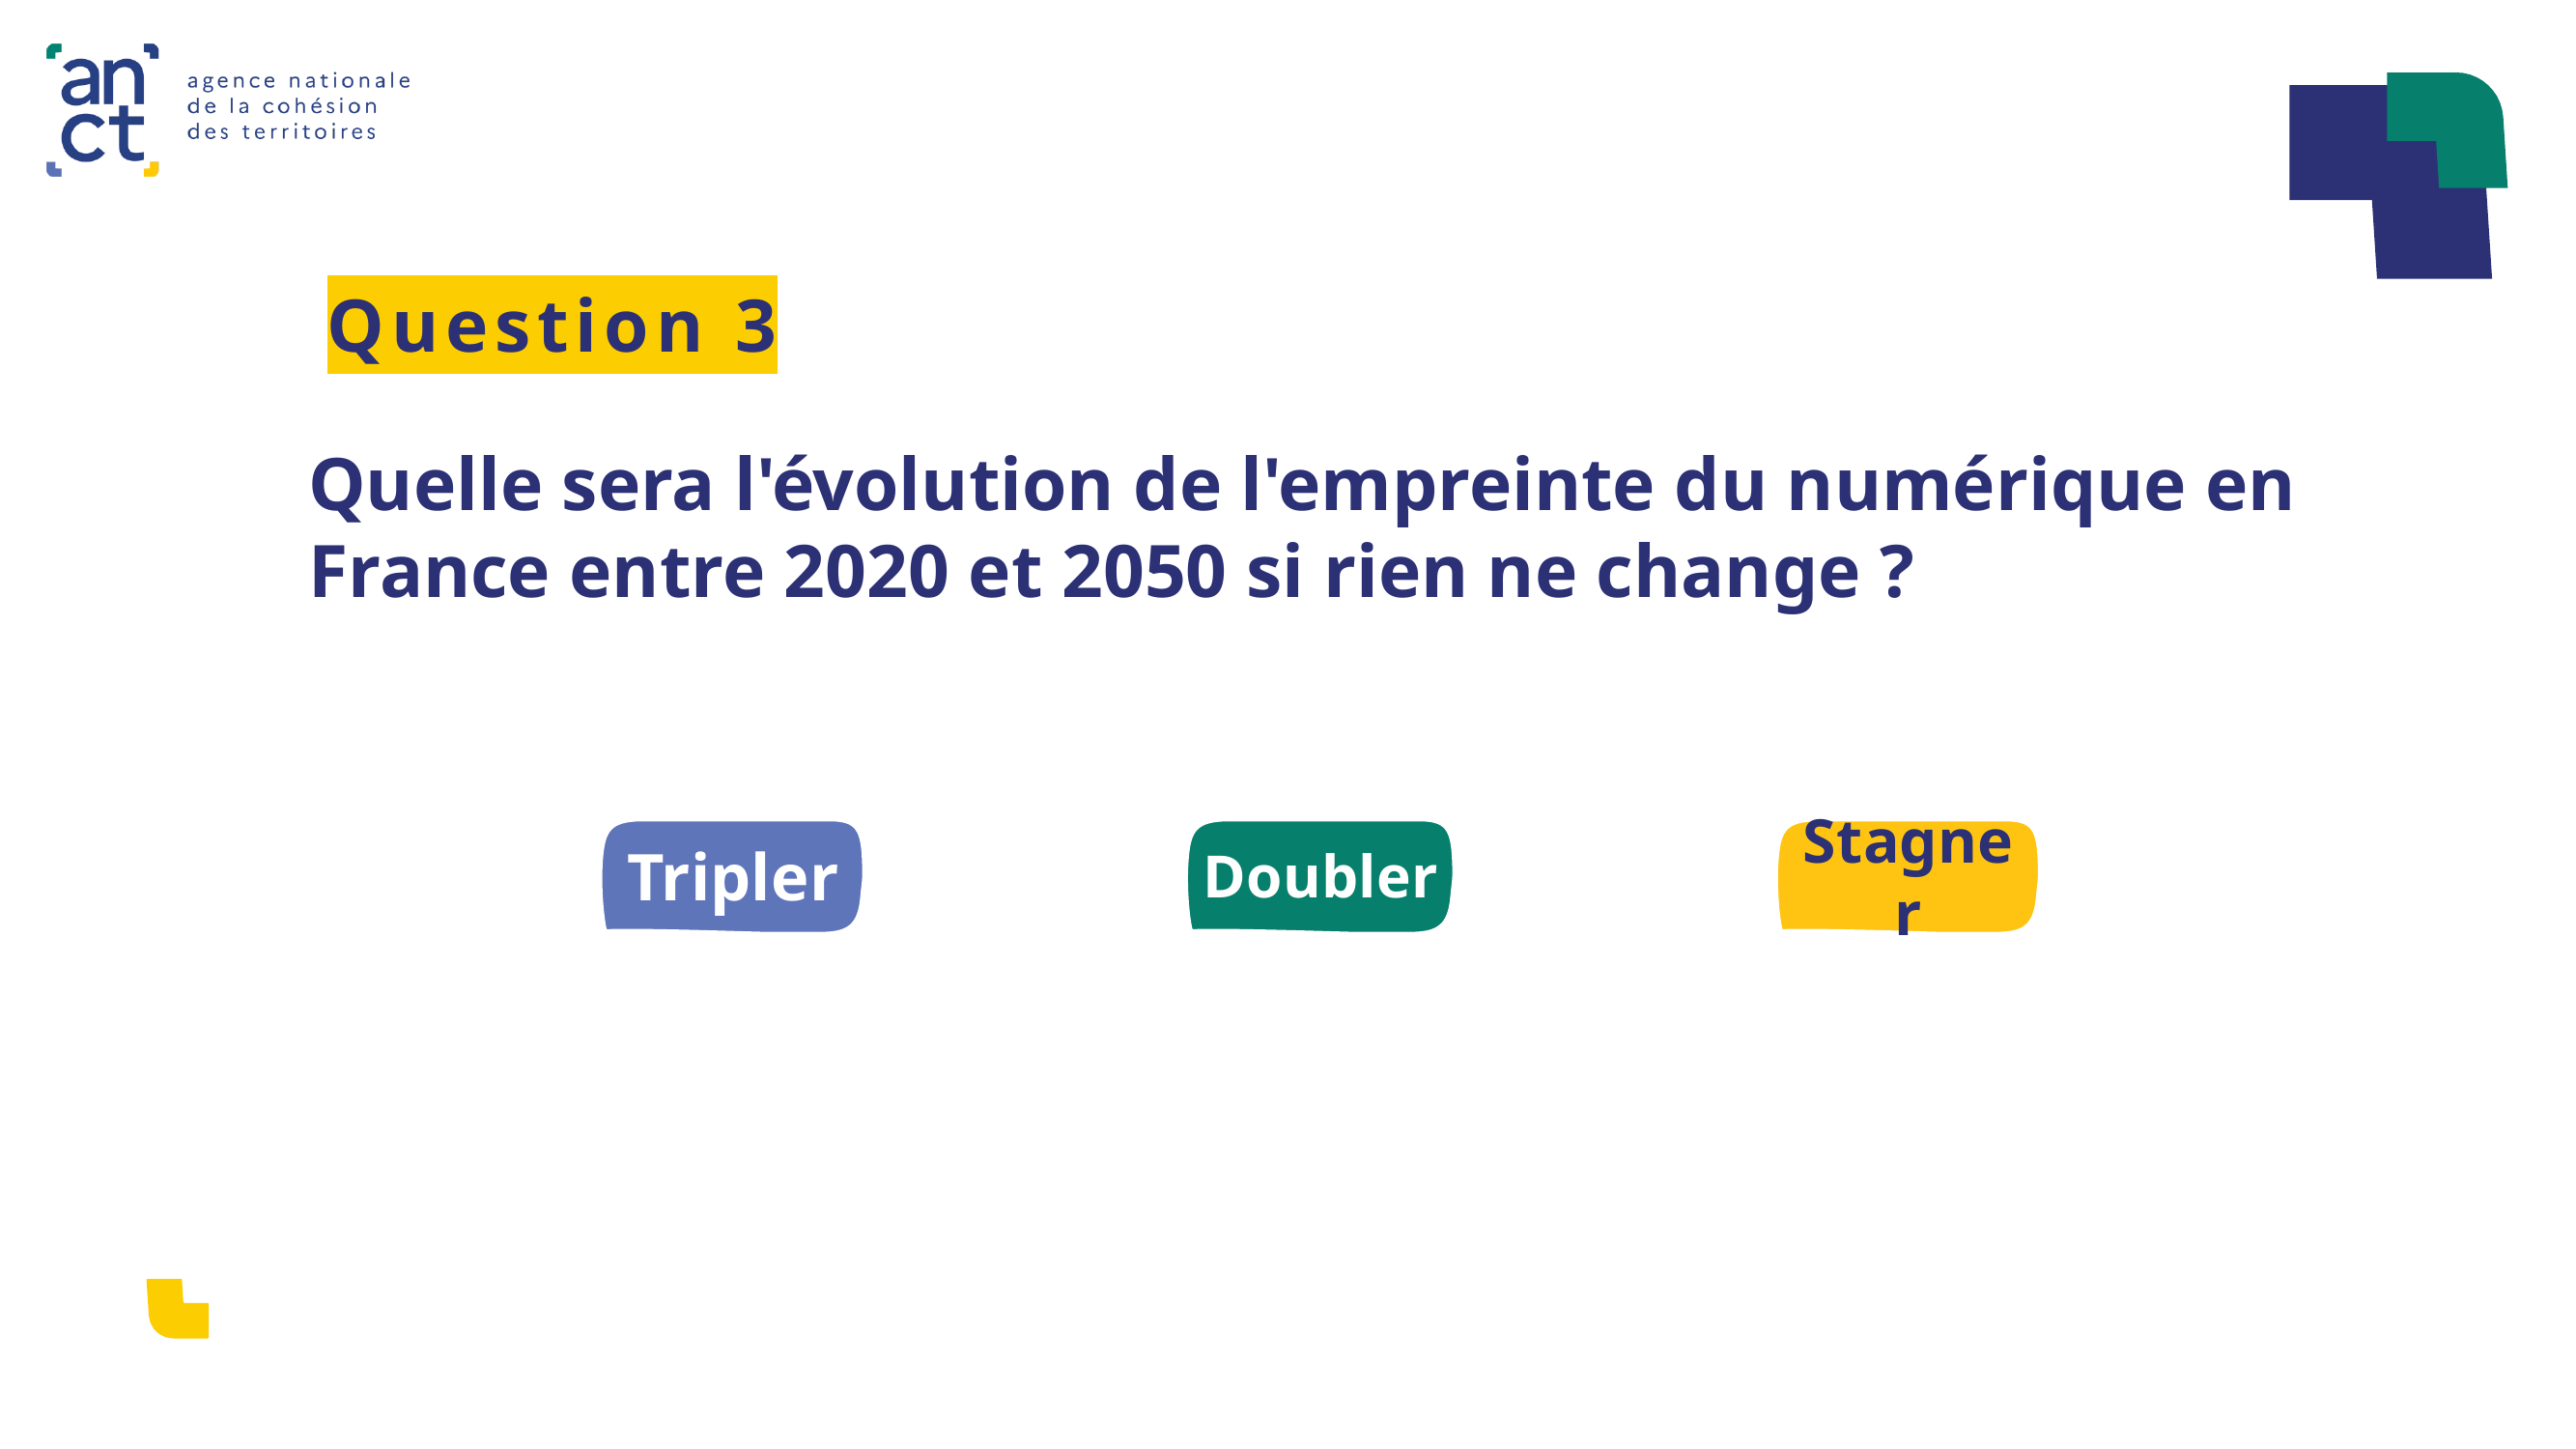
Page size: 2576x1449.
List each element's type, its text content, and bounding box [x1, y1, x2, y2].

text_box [2295, 66, 2503, 286]
text_box Doubler [1187, 820, 1454, 933]
picture [46, 43, 410, 178]
text_box Tripler [601, 820, 863, 933]
text_box Question 3 [176, 277, 1288, 367]
text_box Stagner [1777, 820, 2039, 933]
text_box [146, 1278, 210, 1339]
text_box Quelle sera l'évolution de l'empreinte du numérique en France entre 2020 et 2050 si rien ne change ? [308, 438, 2477, 612]
